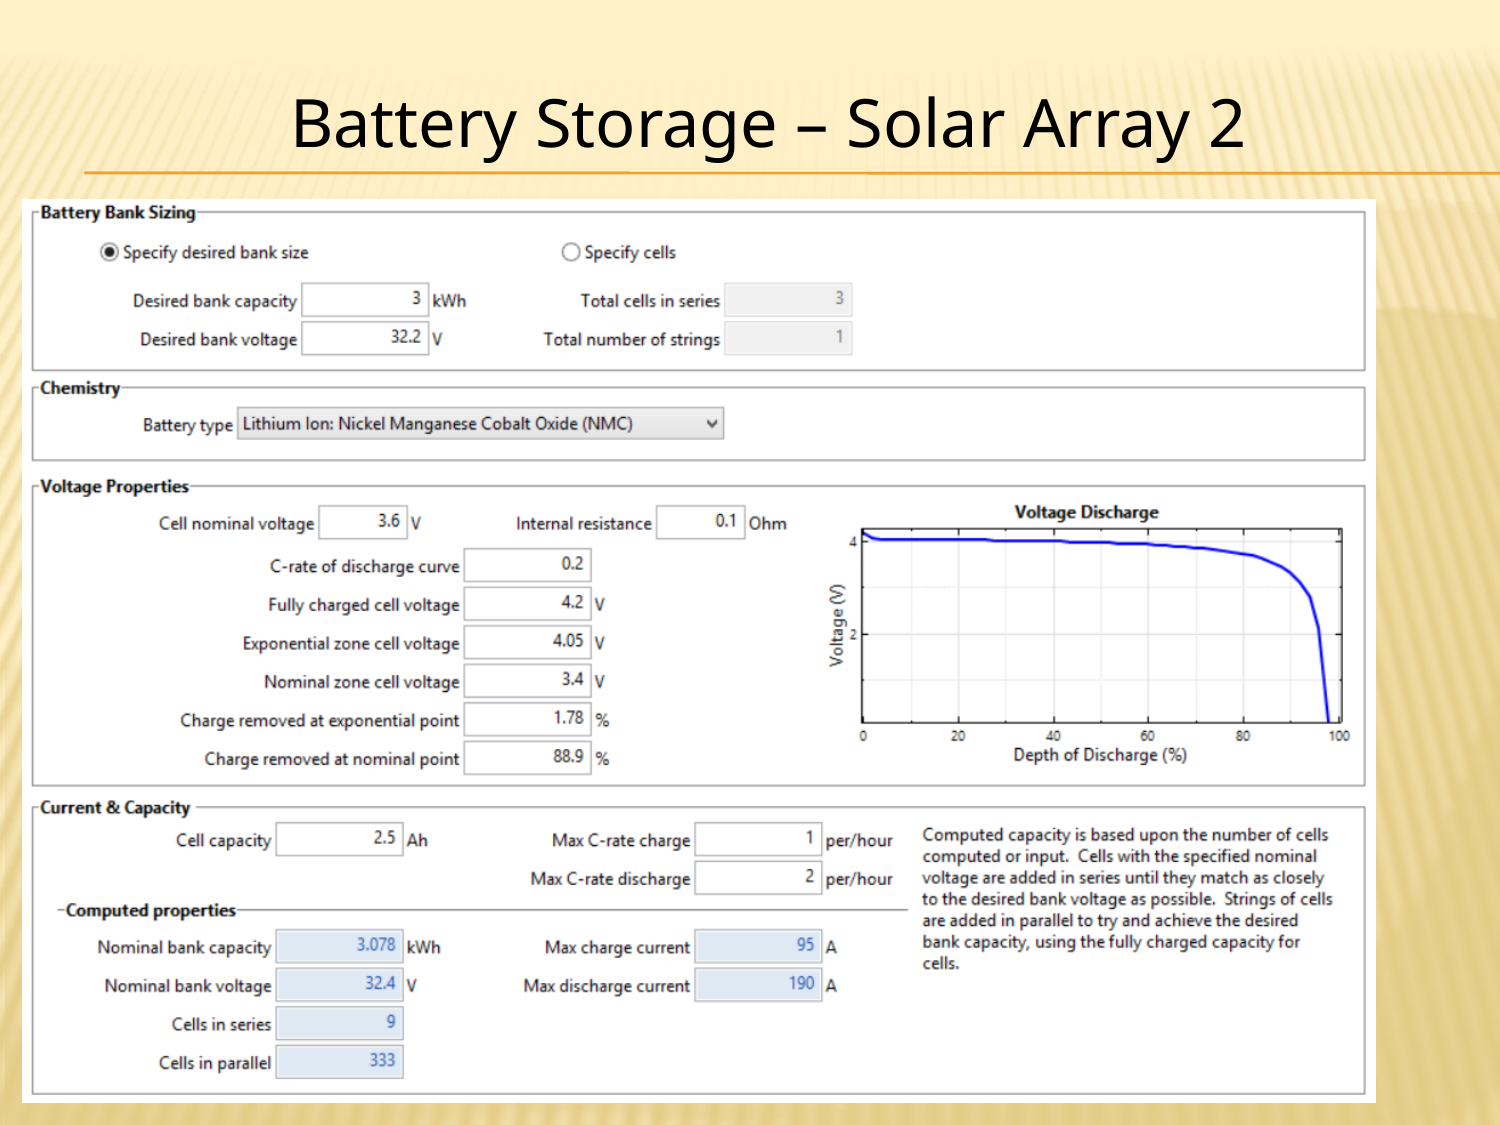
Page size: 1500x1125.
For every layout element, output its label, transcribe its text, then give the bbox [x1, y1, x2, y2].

text_box Battery Storage – Solar Array 2 [99, 72, 1438, 168]
picture [21, 199, 1377, 1103]
